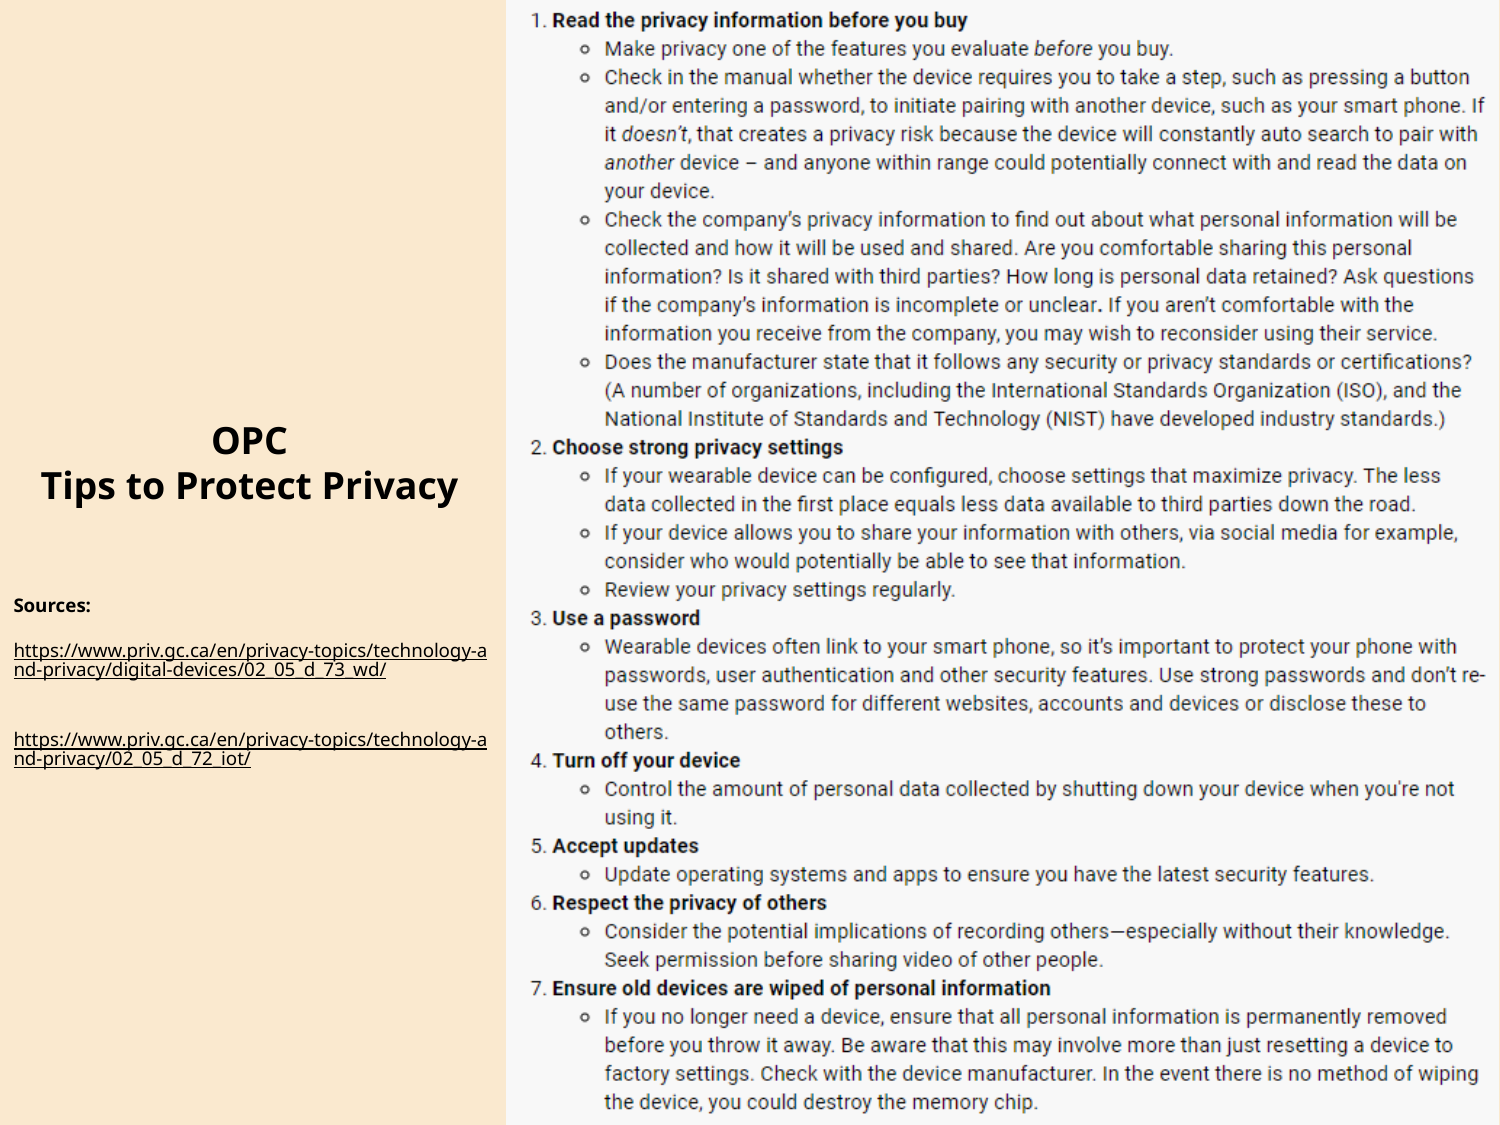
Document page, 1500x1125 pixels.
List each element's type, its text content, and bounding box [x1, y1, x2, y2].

picture [506, 0, 1499, 1125]
text_box OPC Tips to Protect Privacy [0, 409, 501, 516]
text_box Sources: https://www.priv.gc.ca/en/privacy-topics/technology-and-privacy/digital-devices/02_05_d_73_wd/ https://www.priv.gc.ca/en/privacy-topics/technology-and-privacy/02_05_d_72_iot/ [0, 586, 501, 783]
